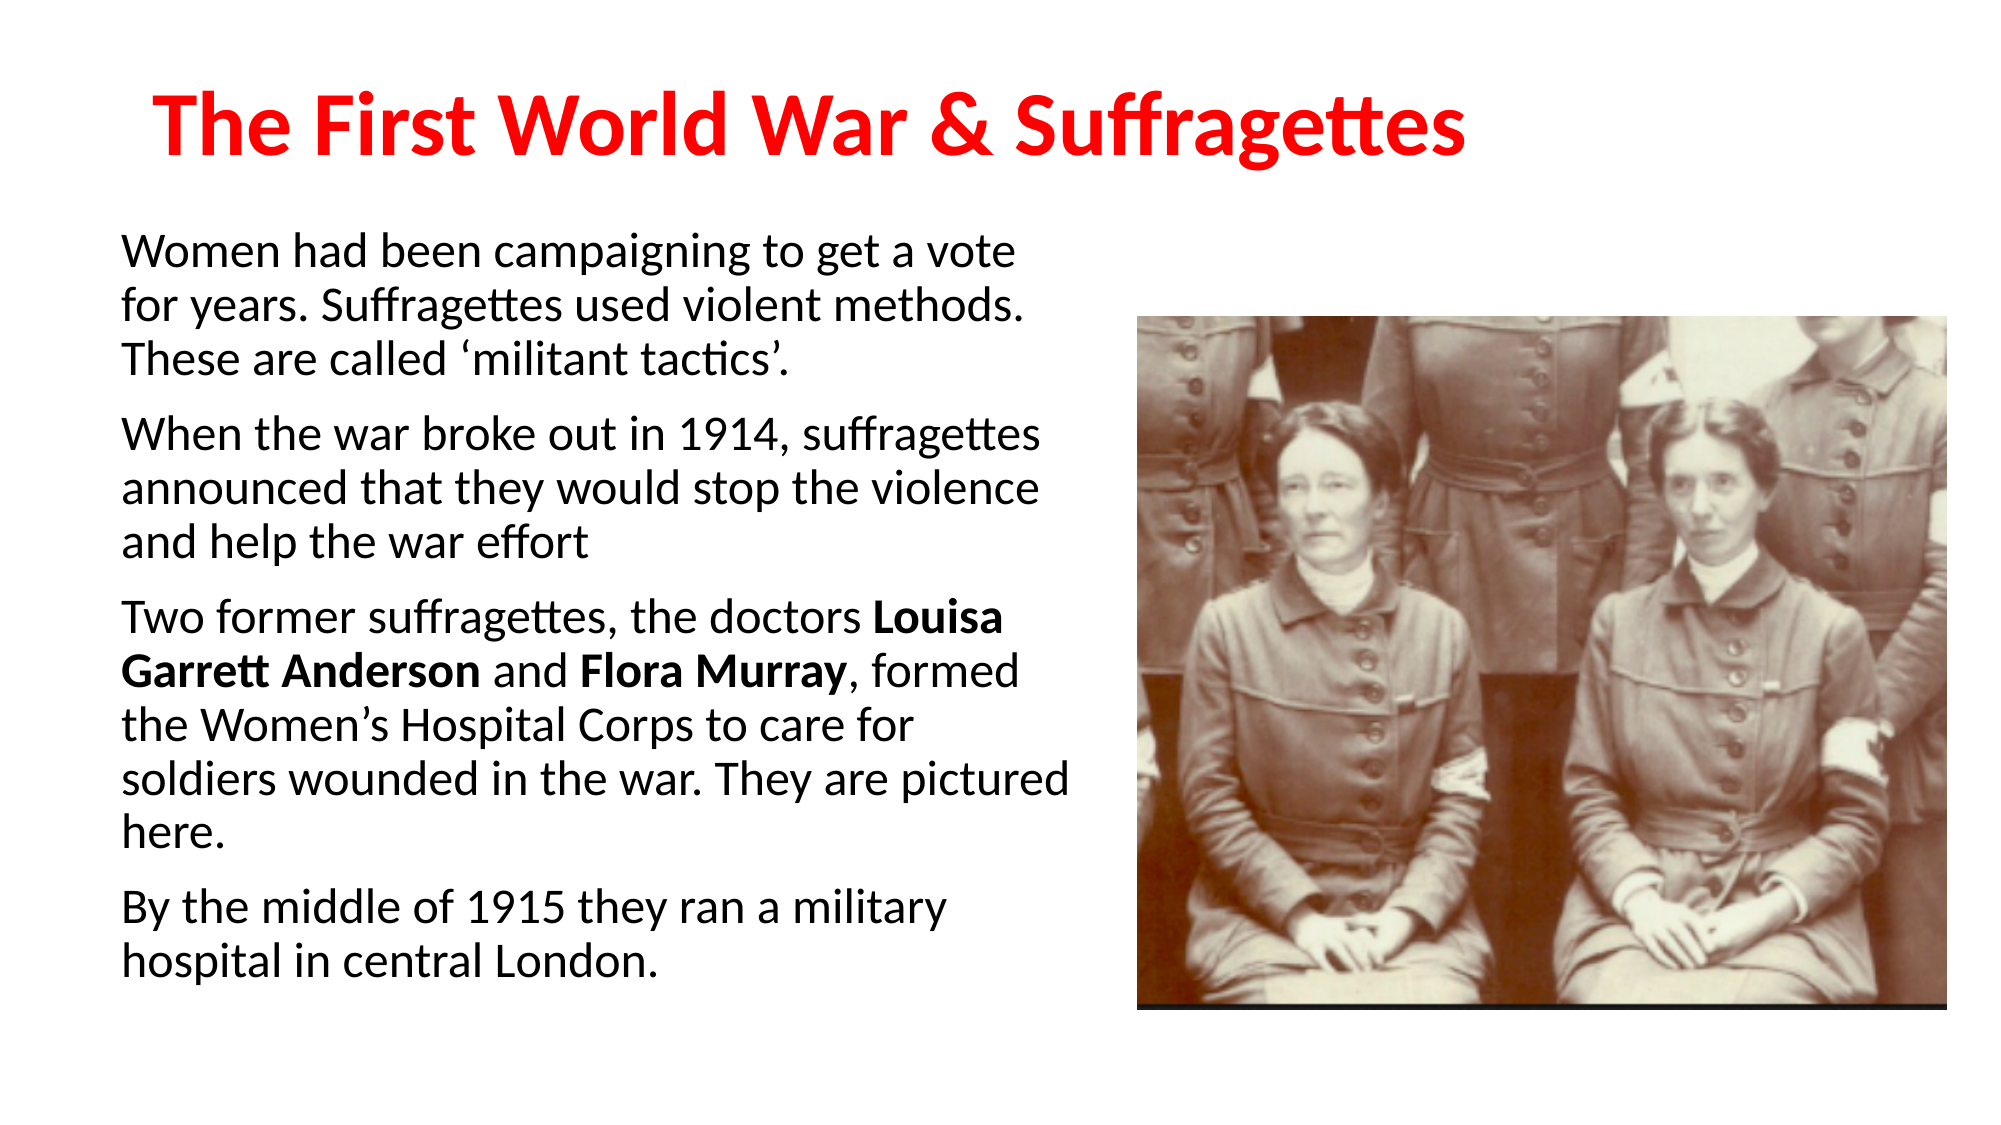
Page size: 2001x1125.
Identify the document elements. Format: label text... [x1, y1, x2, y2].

list Women had been campaigning to get a vote for years. Suffragettes used violent methods. These are called ‘militant tactics’. When the war broke out in 1914, suffragettes announced that they would stop the violence and help the war effort Two former suffragettes, the doctors Louisa Garrett Anderson and Flora Murray, formed the Women’s Hospital Corps to care for soldiers wounded in the war. They are pictured here. By the middle of 1915 they ran a military hospital in central London. [106, 216, 1096, 1054]
picture [1137, 316, 1947, 1010]
title The First World War & Suffragettes [137, 34, 1863, 217]
